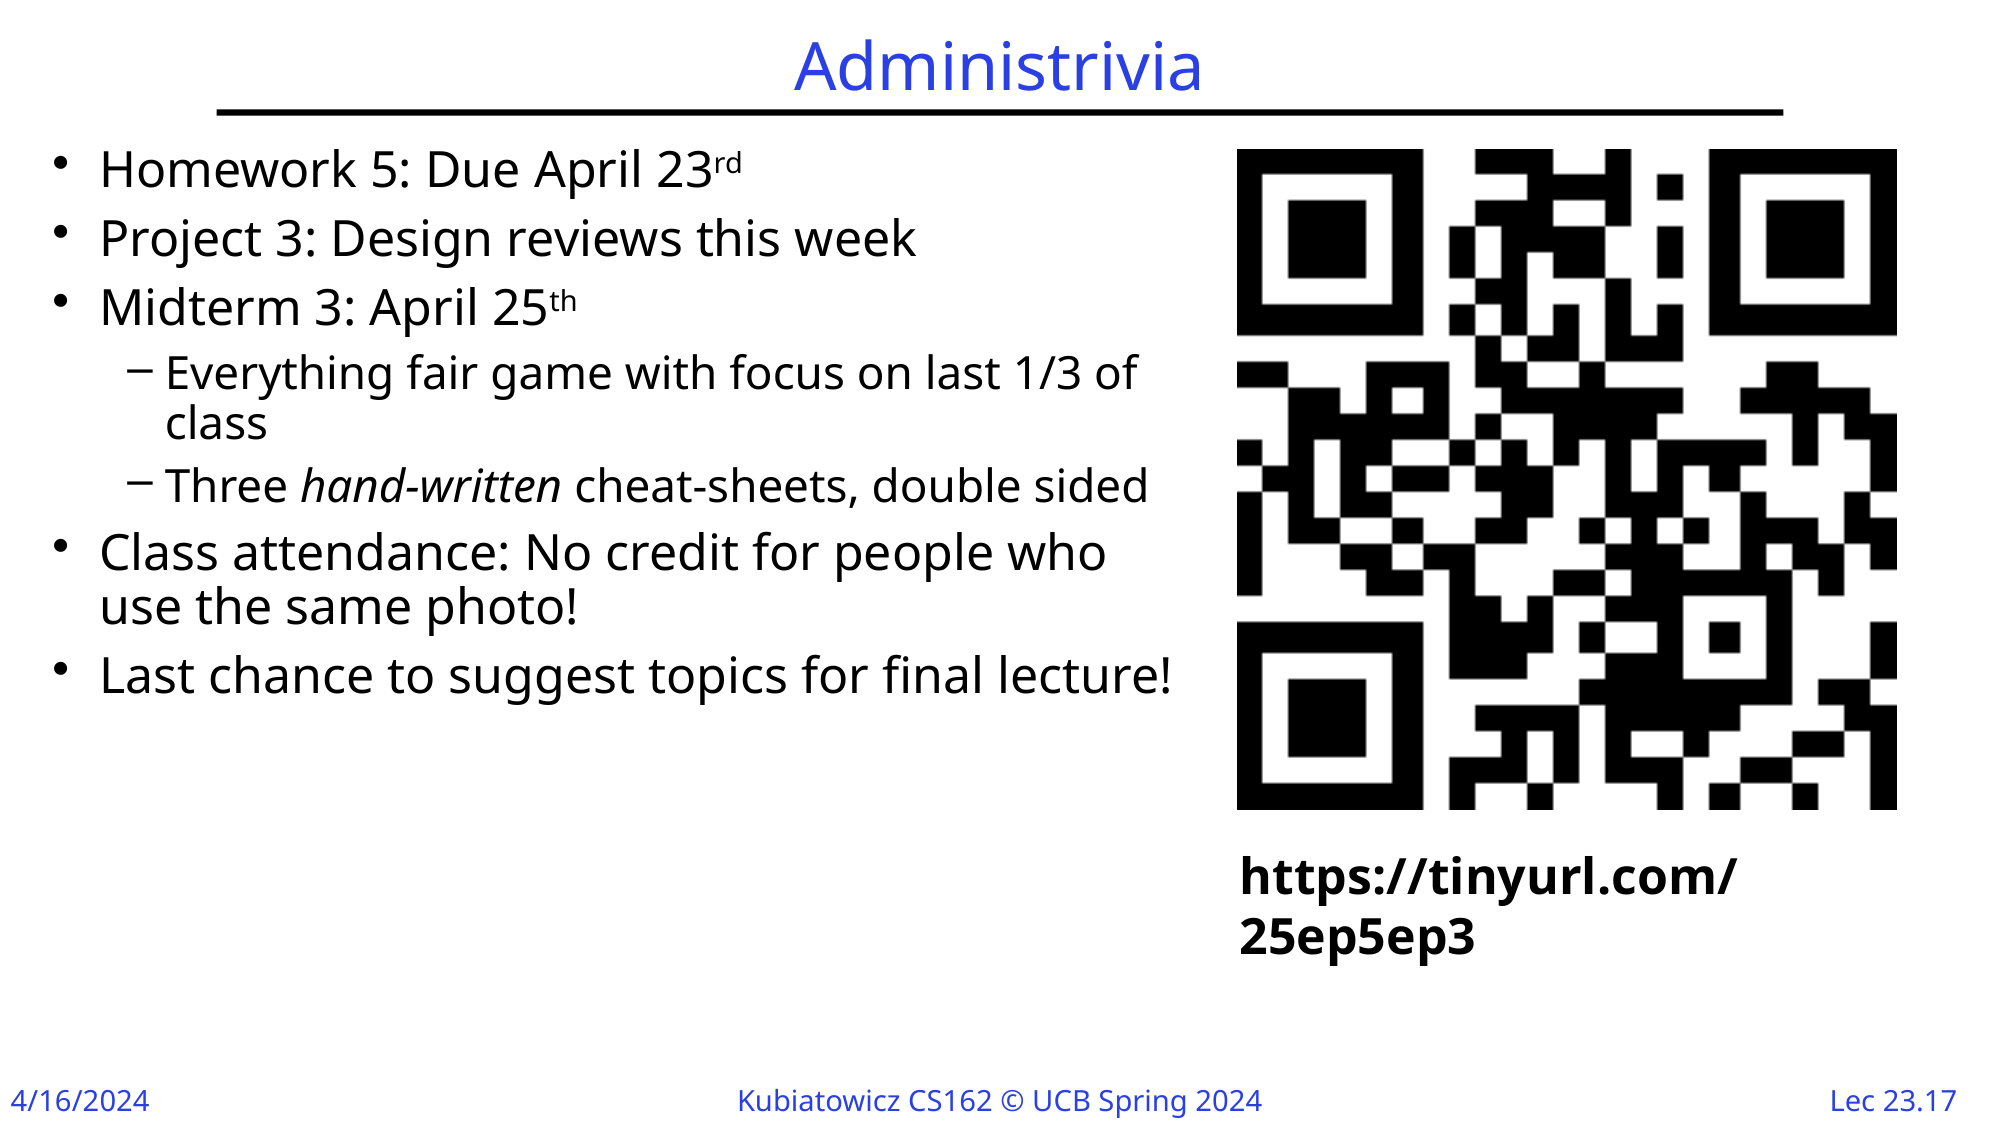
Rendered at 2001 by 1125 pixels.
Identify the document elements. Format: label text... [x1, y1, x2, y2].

picture [1237, 149, 1898, 810]
text_box https://tinyurl.com/25ep5ep3 [1224, 837, 1953, 973]
title Administrivia [216, 24, 1784, 113]
list Homework 5: Due April 23rd Project 3: Design reviews this week Midterm 3: April 25th Everything fair game with focus on last 1/3 of class Three hand-written cheat-sheets, double sided Class attendance: No credit for people who use the same photo! Last chance to suggest topics for final lecture! [37, 137, 1200, 1075]
